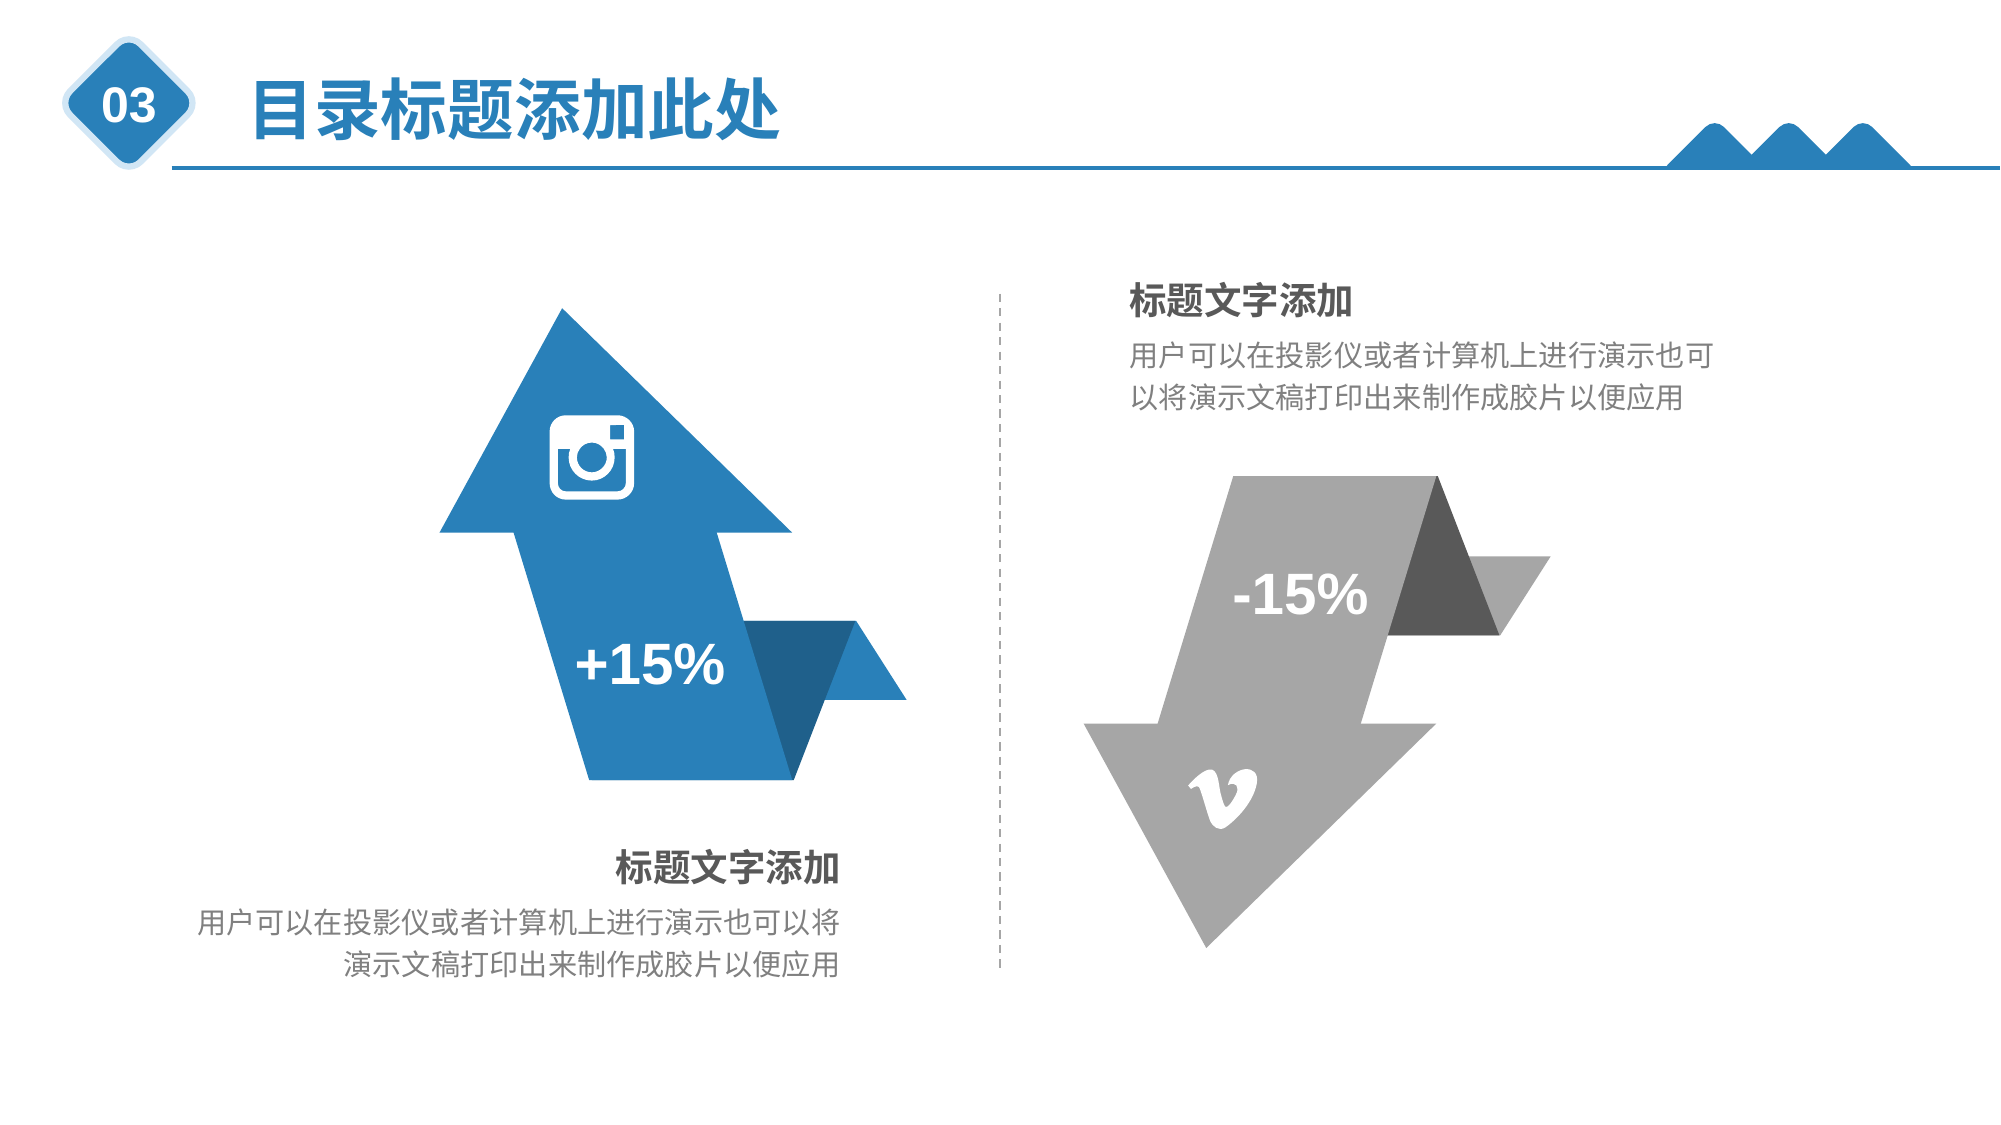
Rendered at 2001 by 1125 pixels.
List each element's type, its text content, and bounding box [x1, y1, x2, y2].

text_box [94, 38, 163, 65]
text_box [181, 308, 907, 991]
text_box [1813, 122, 1913, 167]
text_box 03 [86, 65, 172, 141]
text_box [1738, 122, 1826, 167]
text_box [1664, 122, 1752, 167]
text_box [64, 73, 86, 133]
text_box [1083, 260, 1758, 948]
text_box [94, 141, 163, 168]
text_box 目录标题添加此处 [232, 60, 797, 155]
text_box [172, 74, 194, 132]
